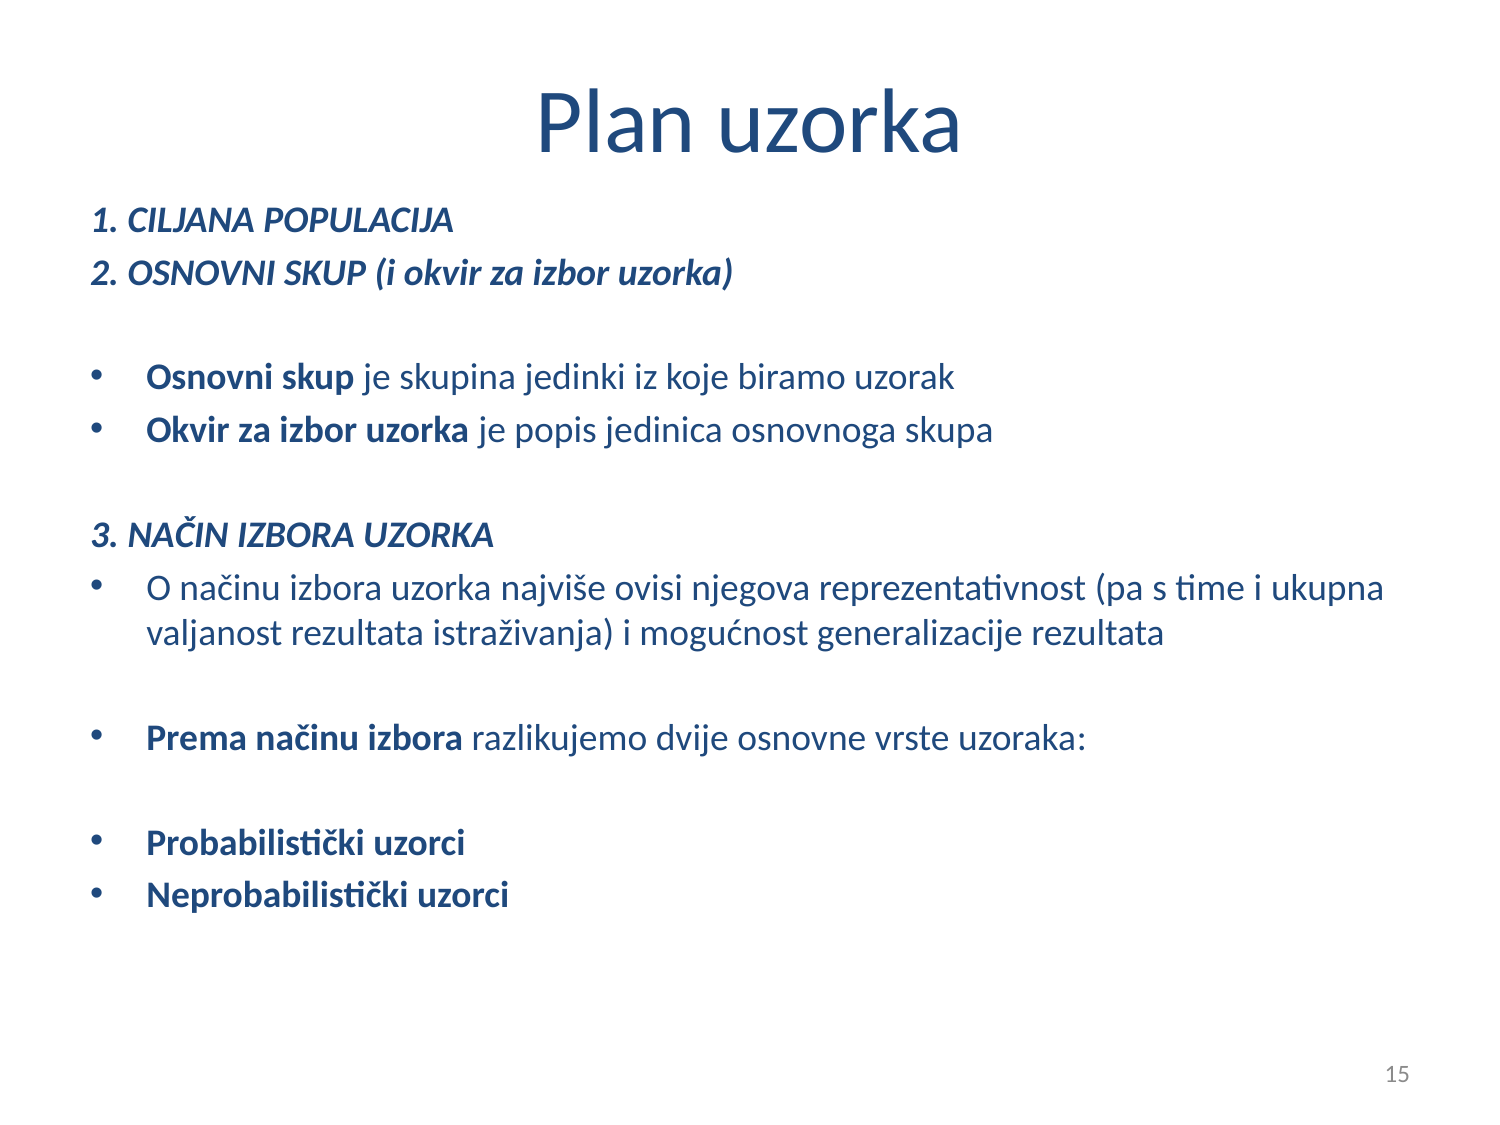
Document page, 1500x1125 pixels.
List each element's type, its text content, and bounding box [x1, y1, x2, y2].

list 1. CILJANA POPULACIJA 2. OSNOVNI SKUP (i okvir za izbor uzorka) Osnovni skup je skupina jedinki iz koje biramo uzorak Okvir za izbor uzorka je popis jedinica osnovnoga skupa 3. NAČIN IZBORA UZORKA O načinu izbora uzorka najviše ovisi njegova reprezentativnost (pa s time i ukupna valjanost rezultata istraživanja) i mogućnost generalizacije rezultata Prema načinu izbora razlikujemo dvije osnovne vrste uzoraka: Probabilistički uzorci Neprobabilistički uzorci [75, 187, 1438, 1050]
title Plan uzorka [75, 45, 1425, 187]
slide_number 15 [1074, 1042, 1425, 1103]
